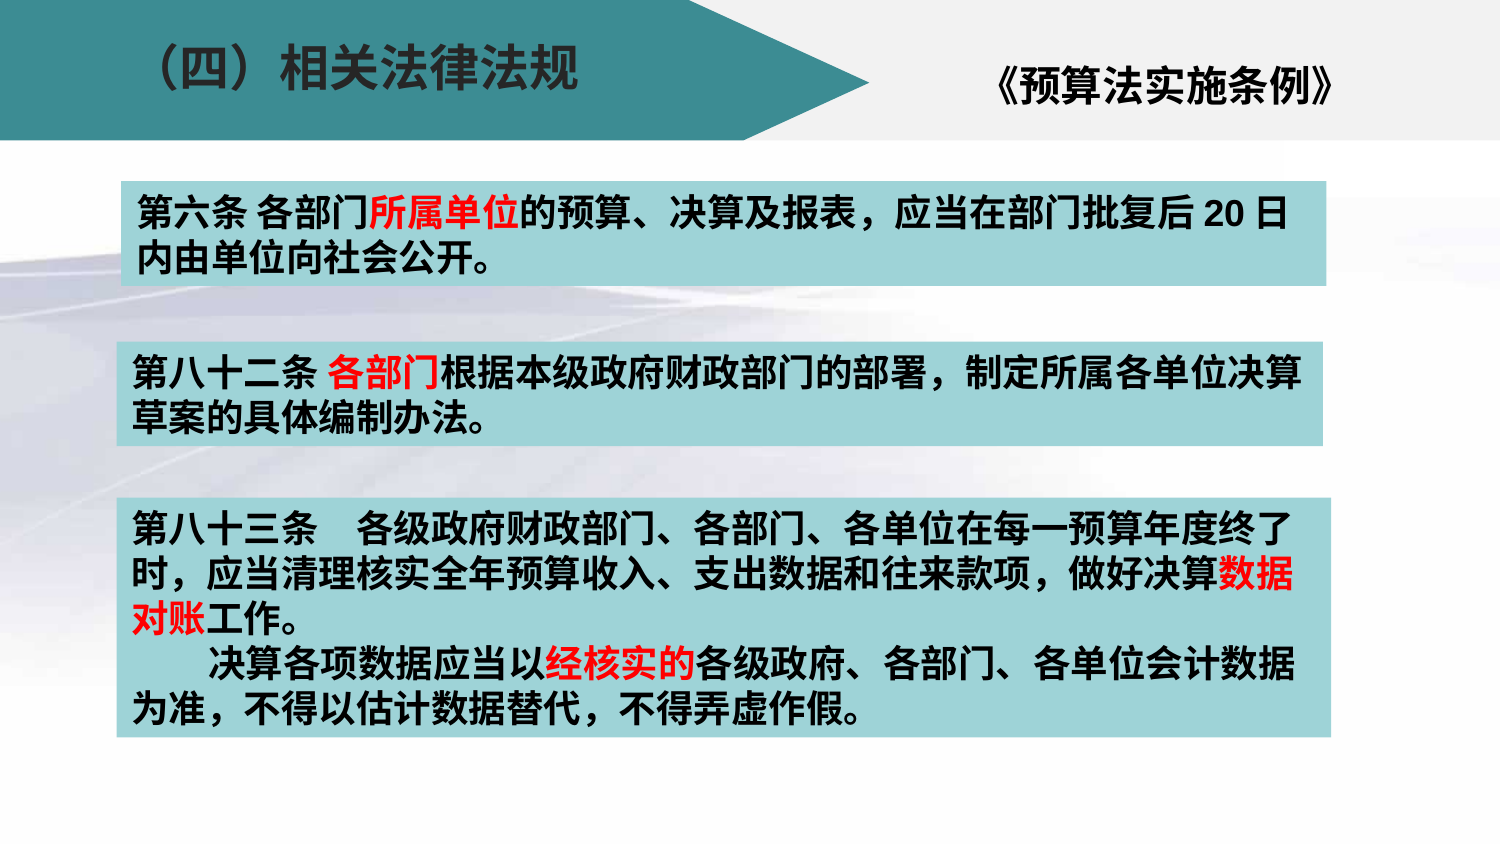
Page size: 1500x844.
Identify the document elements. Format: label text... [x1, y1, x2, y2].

picture [0, 141, 1500, 844]
title 《预算法实施条例》 [870, 51, 1460, 118]
text_box 第八十二条 各部门根据本级政府财政部门的部署，制定所属各单位决算草案的具体编制办法。 [116, 341, 1323, 447]
text_box 第六条 各部门所属单位的预算、决算及报表，应当在部门批复后20日内由单位向社会公开。 [121, 181, 1327, 286]
text_box 第八十三条 各级政府财政部门、各部门、各单位在每一预算年度终了时，应当清理核实全年预算收入、支出数据和往来款项，做好决算数据对账工作。 决算各项数据应当以经核实的各级政府、各部门、各单位会计数据为准，不得以估计数据替代，不得弄虚作假。 [116, 497, 1332, 738]
text_box （四）相关法律法规 [40, 28, 669, 104]
